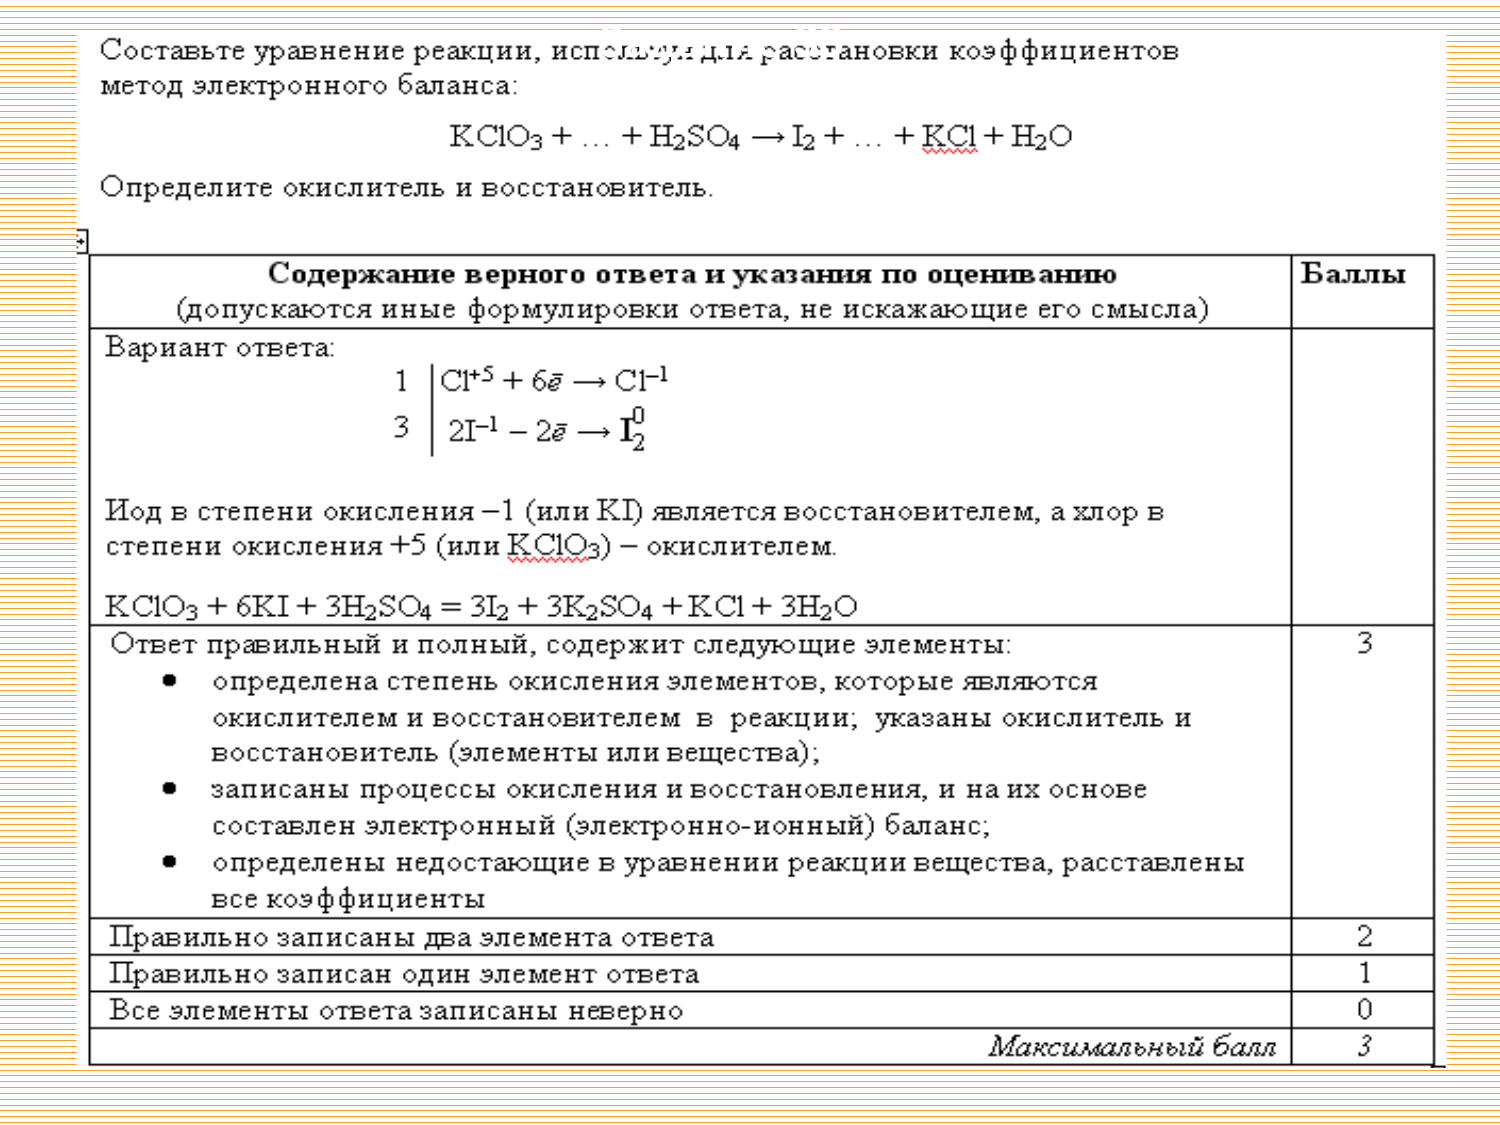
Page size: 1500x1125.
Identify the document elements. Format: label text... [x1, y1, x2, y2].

text_box Задание 30 [584, 0, 892, 31]
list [76, 32, 1447, 1068]
